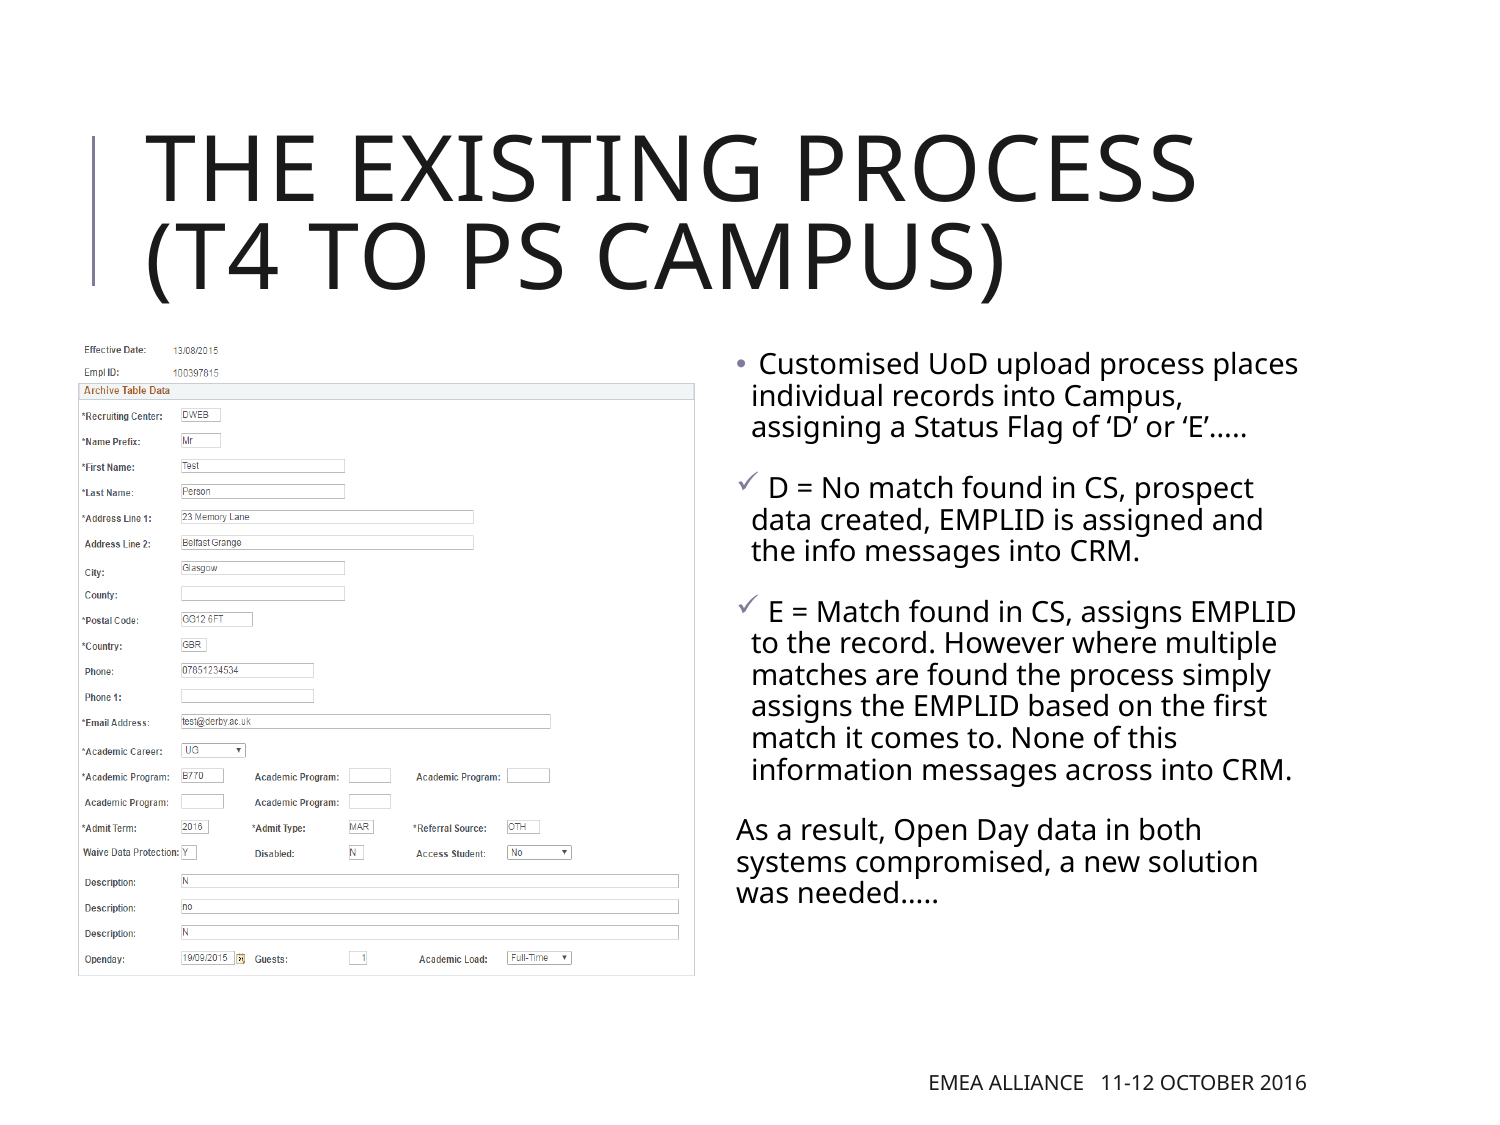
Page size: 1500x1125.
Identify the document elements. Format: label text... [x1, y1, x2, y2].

footer EMEA Alliance 11-12 October 2016 [595, 1061, 1322, 1107]
title THE EXISTING PROCESS (T4 TO PS CAMPUS) [130, 96, 1327, 342]
list Customised UoD upload process places individual records into Campus, assigning a Status Flag of ‘D’ or ‘E’….. D = No match found in CS, prospect data created, EMPLID is assigned and the info messages into CRM. E = Match found in CS, assigns EMPLID to the record. However where multiple matches are found the process simply assigns the EMPLID based on the first match it comes to. None of this information messages across into CRM. As a result, Open Day data in both systems compromised, a new solution was needed….. [728, 341, 1314, 1002]
picture [66, 341, 702, 983]
